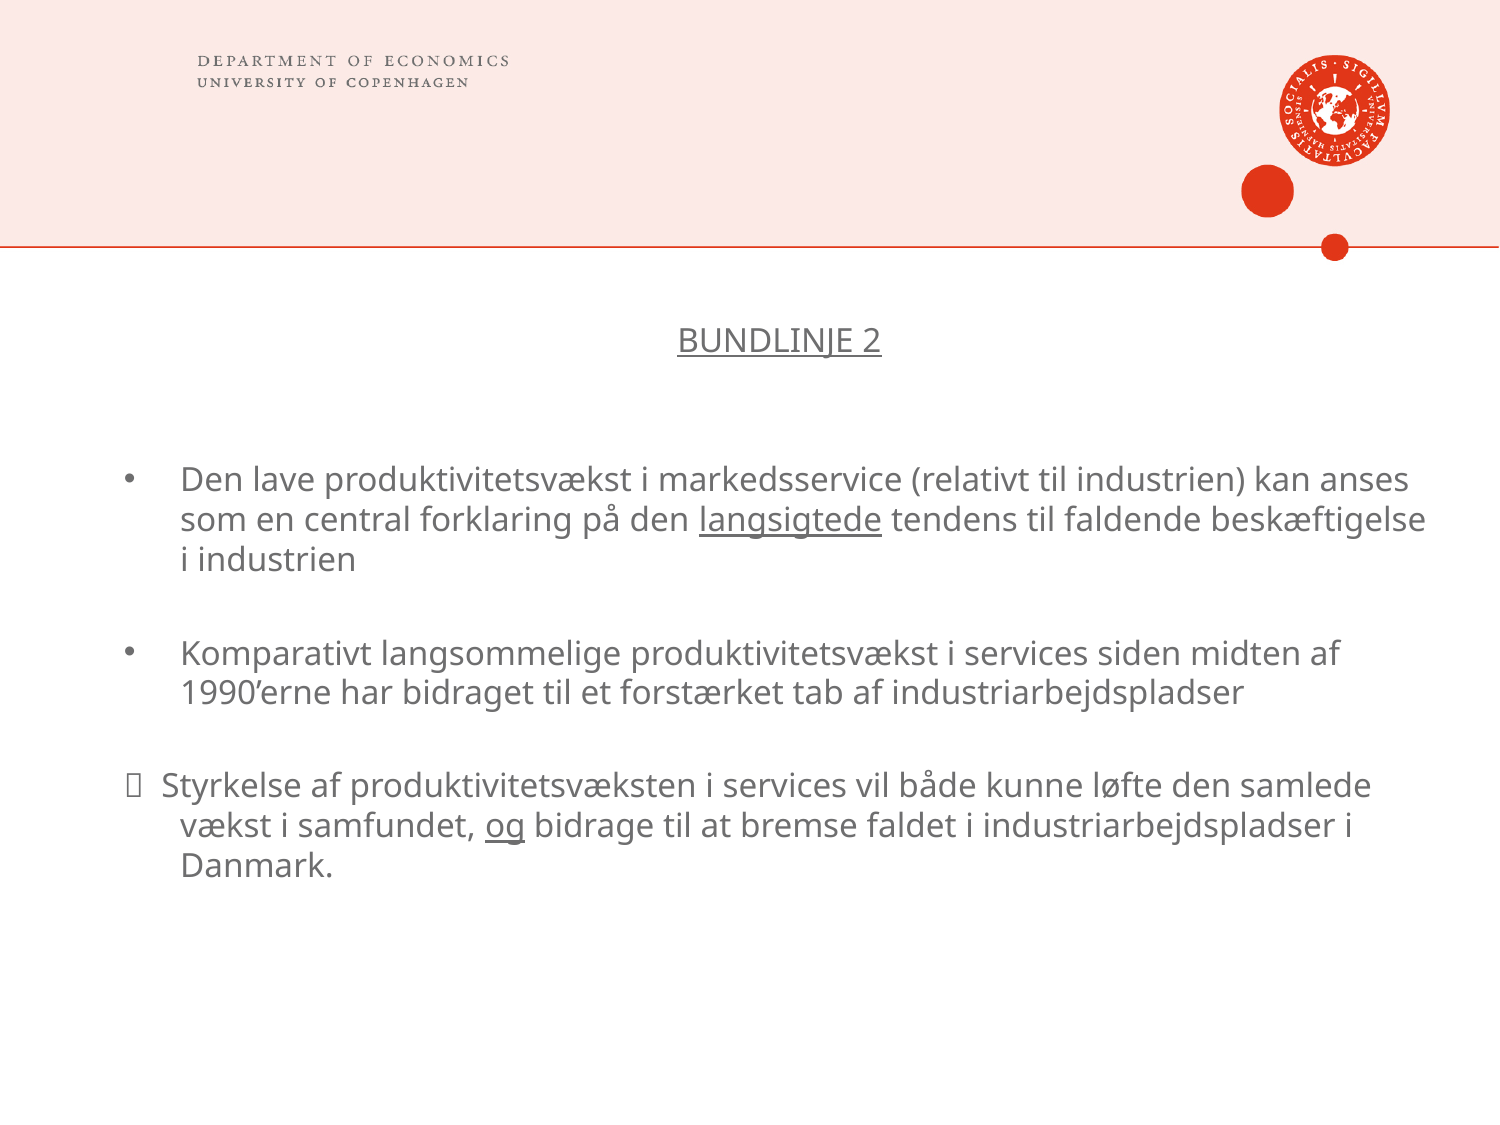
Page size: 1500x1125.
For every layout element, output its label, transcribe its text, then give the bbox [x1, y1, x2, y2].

picture [0, 0, 1500, 268]
list BUNDLINJE 2 Den lave produktivitetsvækst i markedsservice (relativt til industrien) kan anses som en central forklaring på den langsigtede tendens til faldende beskæftigelse i industrien Komparativt langsommelige produktivitetsvækst i services siden midten af 1990’erne har bidraget til et forstærket tab af industriarbejdspladser  Styrkelse af produktivitetsvæksten i services vil både kunne løfte den samlede vækst i samfundet, og bidrage til at bremse faldet i industriarbejdspladser i Danmark. [123, 318, 1436, 965]
